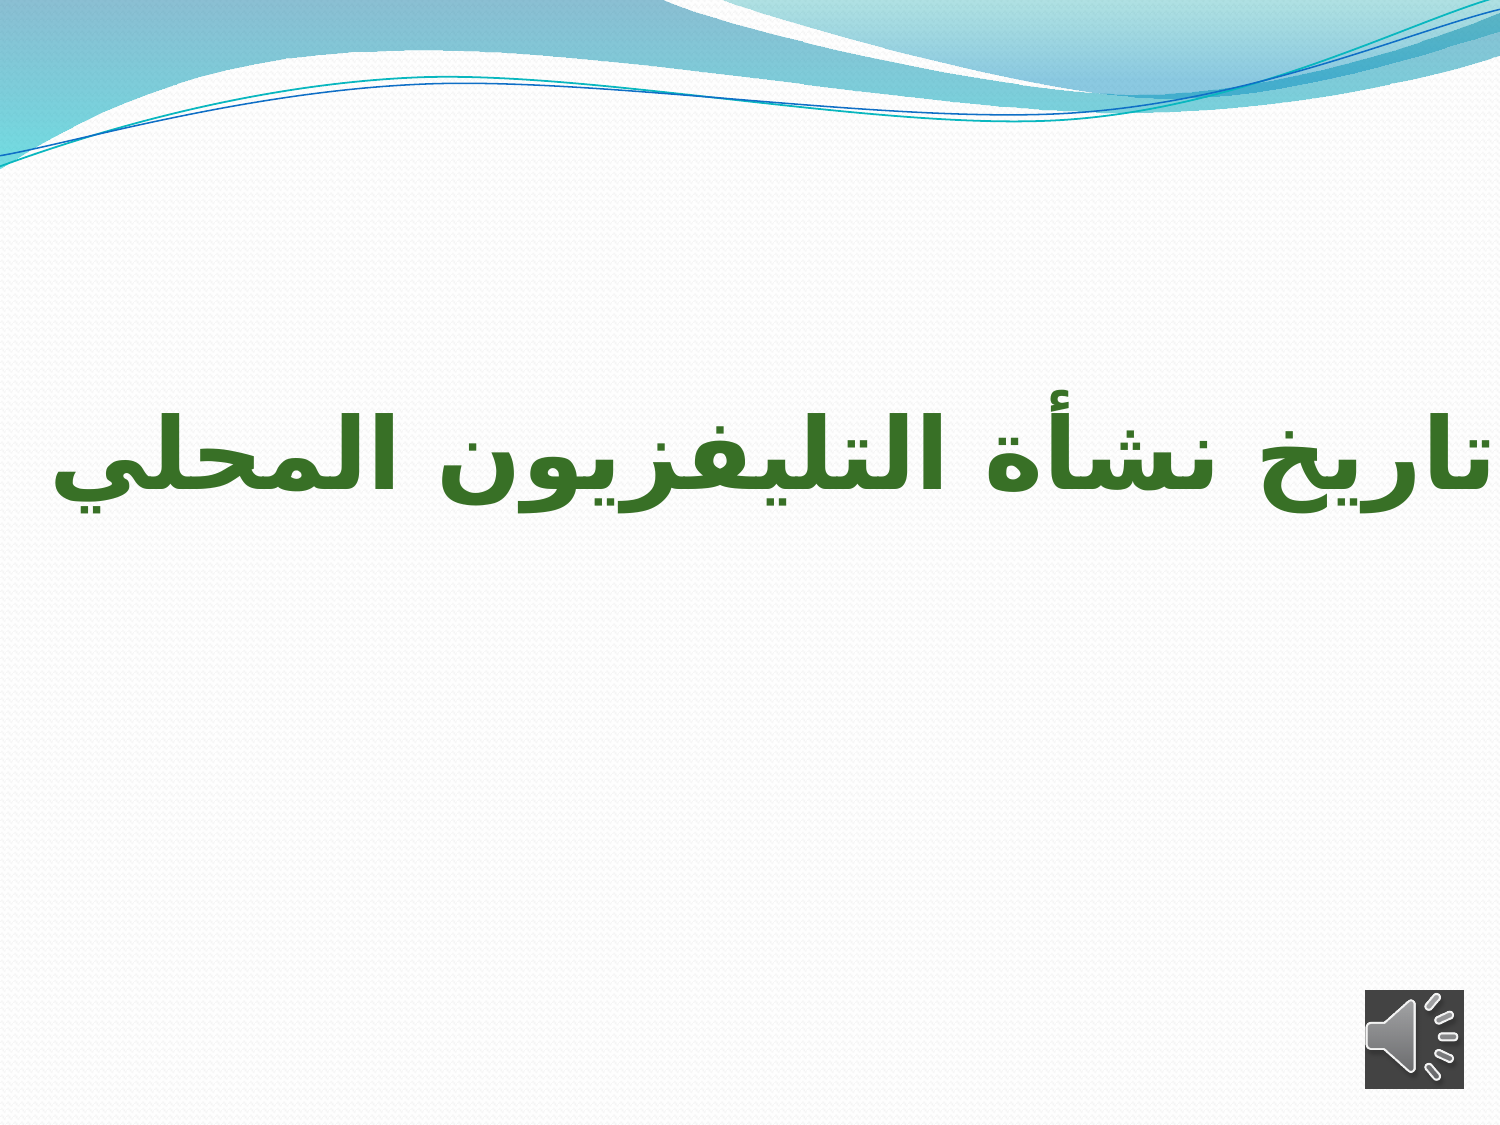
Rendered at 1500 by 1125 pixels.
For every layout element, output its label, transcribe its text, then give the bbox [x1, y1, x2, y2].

picture [1364, 989, 1465, 1090]
text_box تاريخ نشأة التليفزيون المحلي [35, 382, 1500, 518]
